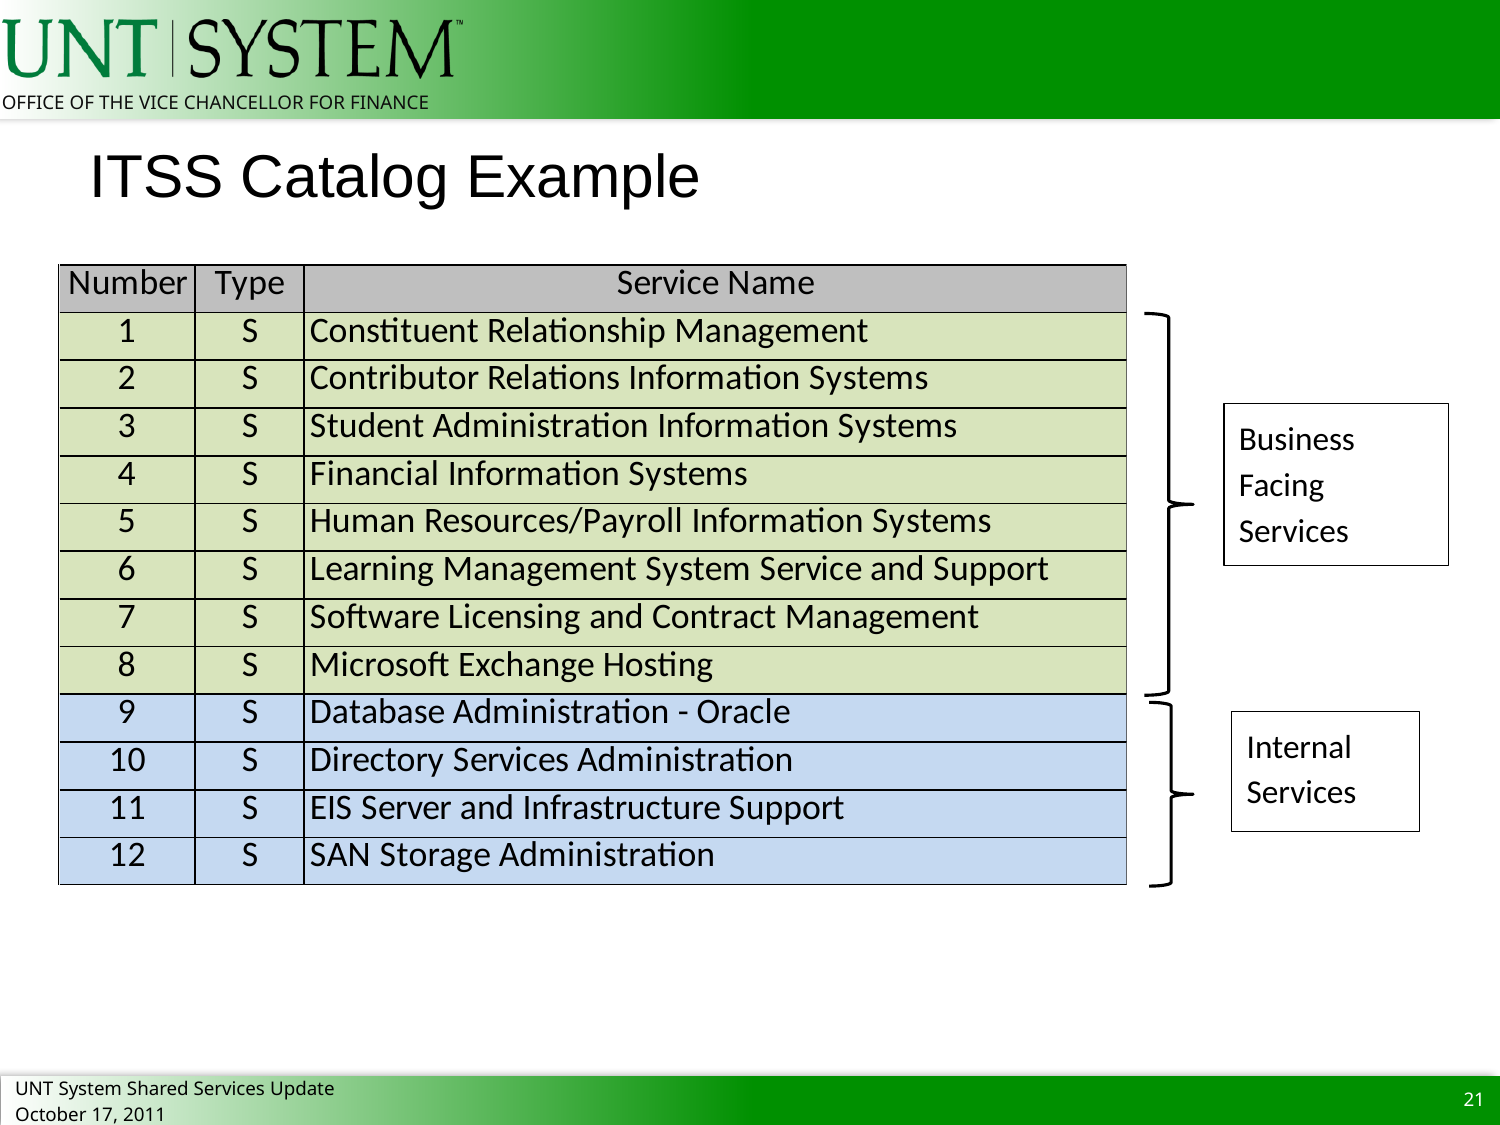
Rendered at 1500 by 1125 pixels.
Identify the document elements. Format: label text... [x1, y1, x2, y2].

picture [2, 19, 463, 79]
footer UNT System Shared Services Update [0, 1076, 475, 1102]
title ITSS Catalog Example [75, 128, 1425, 217]
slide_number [0, 1102, 474, 1125]
slide_number 21 [1437, 1075, 1500, 1125]
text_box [57, 263, 1449, 887]
